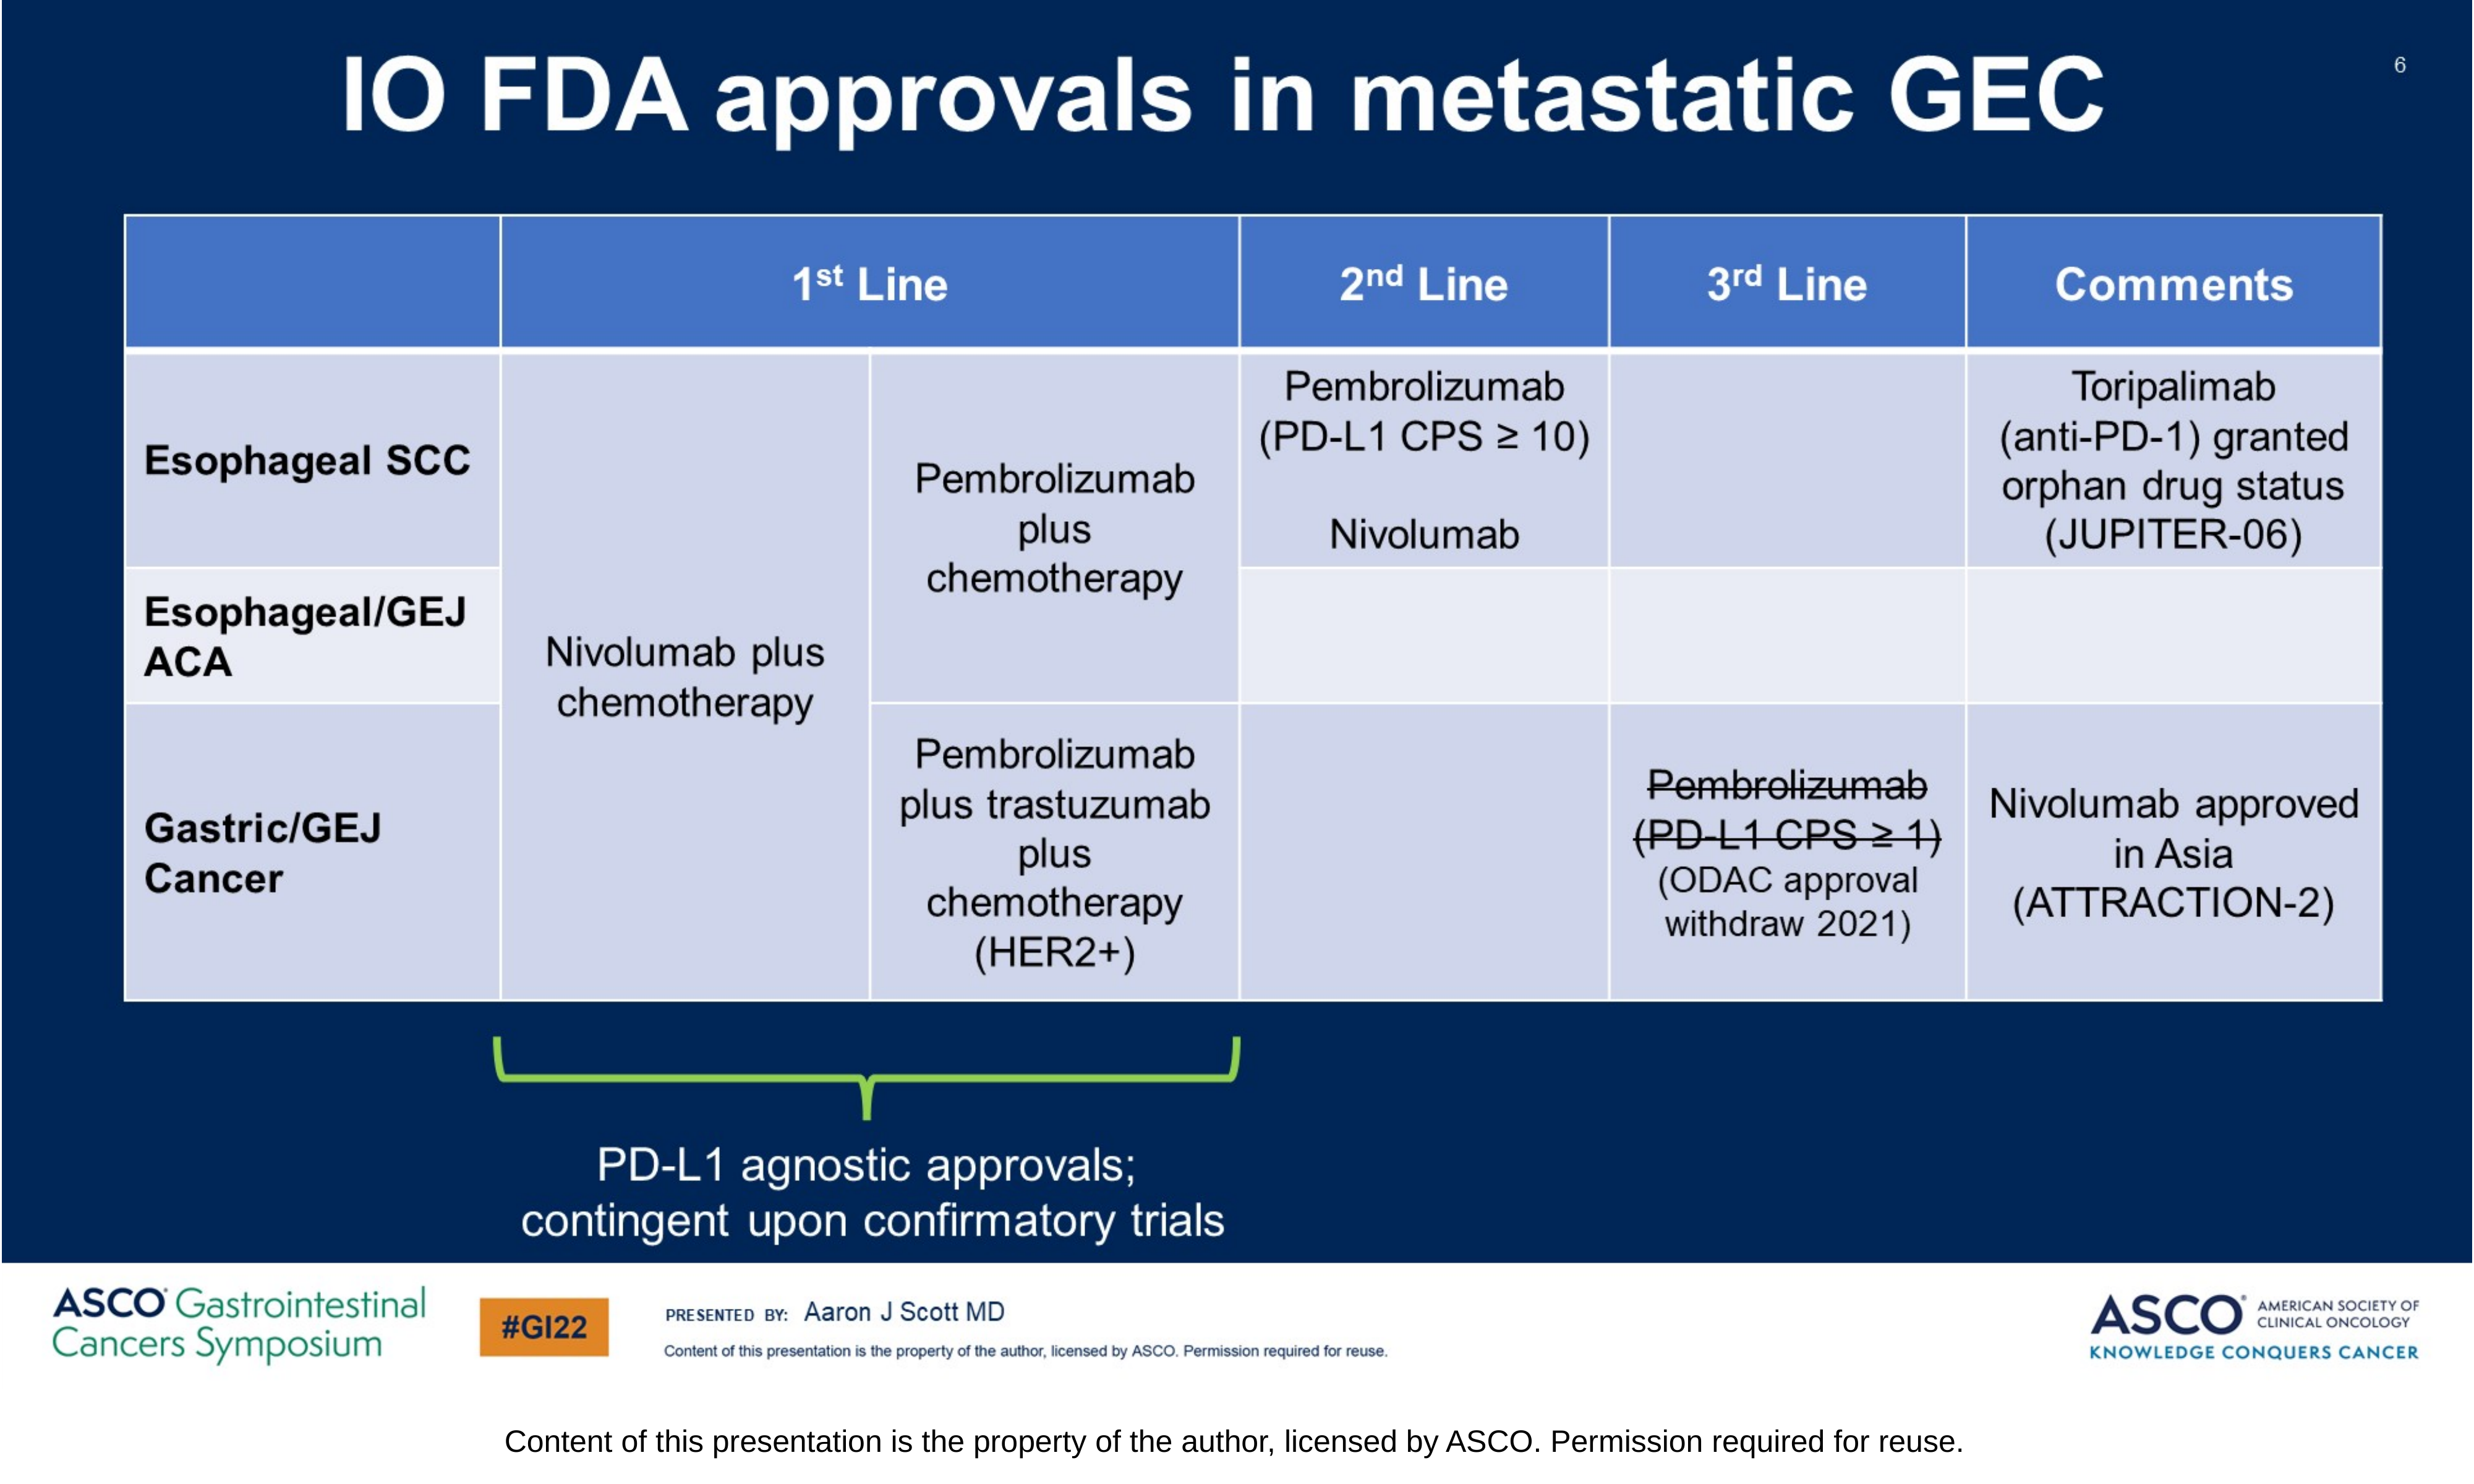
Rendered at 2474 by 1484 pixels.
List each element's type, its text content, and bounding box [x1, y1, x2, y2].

picture [2, 0, 2472, 1389]
text_box Content of this presentation is the property of the author, licensed by ASCO. Permission required for reuse. [0, 1399, 2474, 1477]
